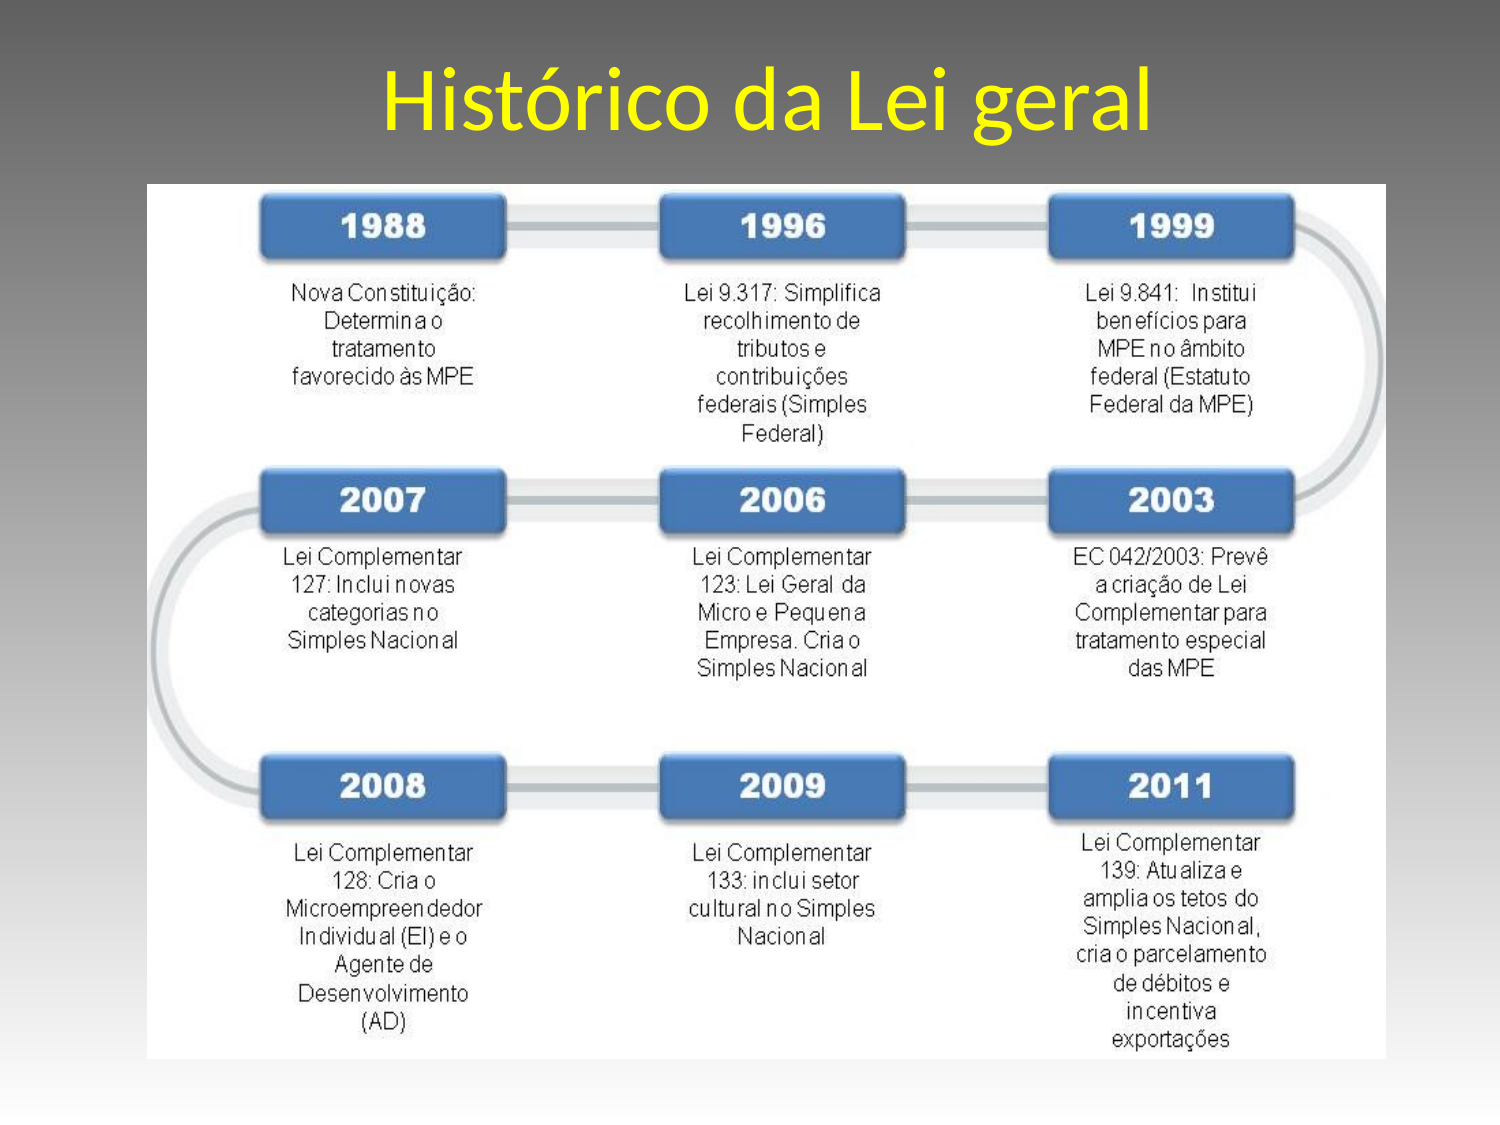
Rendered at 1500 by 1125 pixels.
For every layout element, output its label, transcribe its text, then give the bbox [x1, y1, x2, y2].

text_box Histórico da Lei geral [37, 30, 1500, 219]
picture [147, 184, 1386, 1059]
